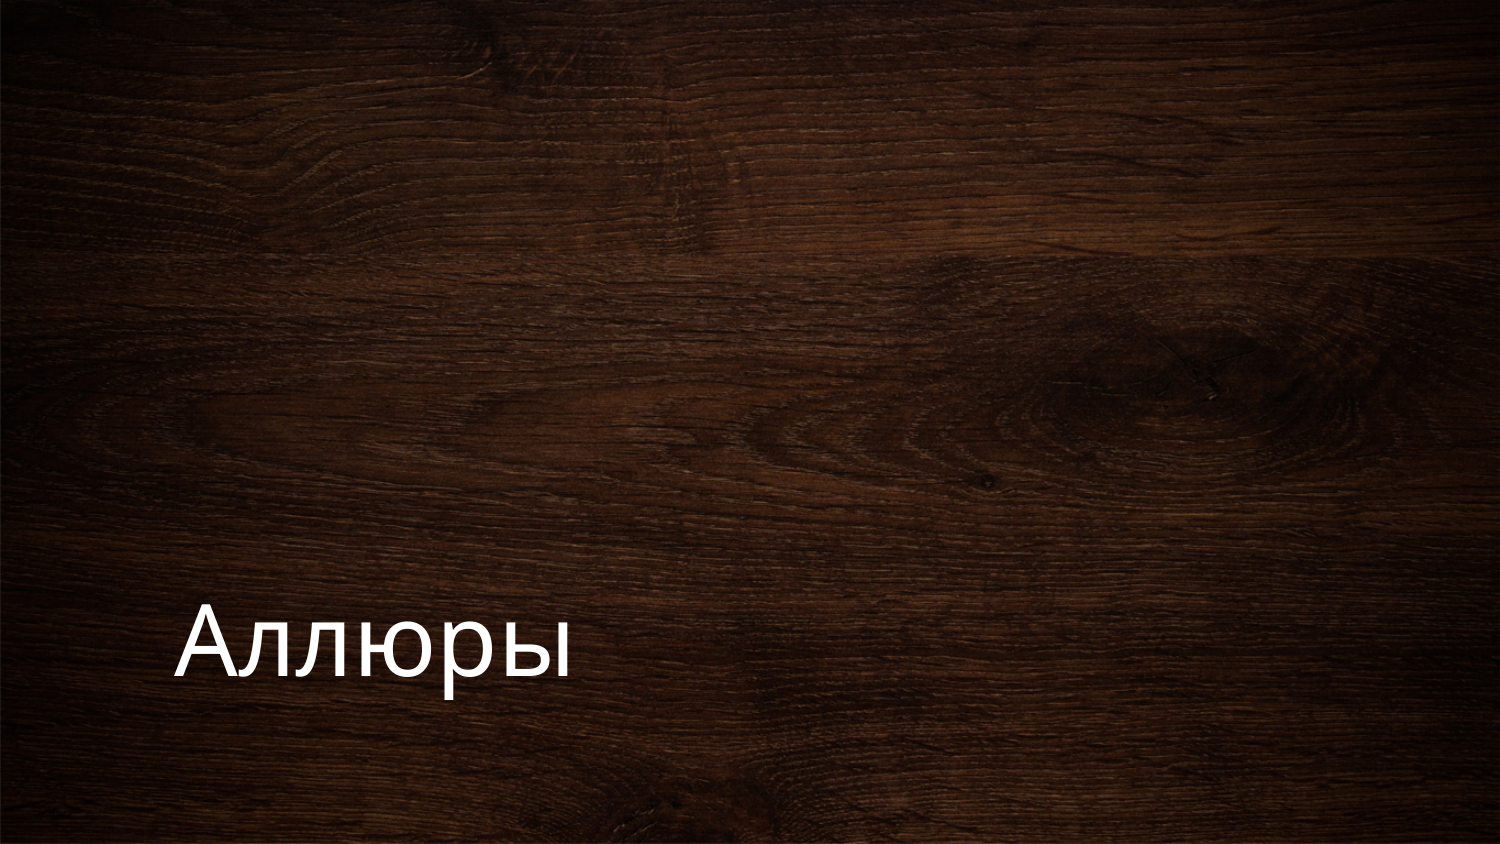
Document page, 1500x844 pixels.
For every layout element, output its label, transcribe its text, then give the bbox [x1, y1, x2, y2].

title Аллюры [159, 421, 1341, 704]
picture [0, 0, 1500, 844]
